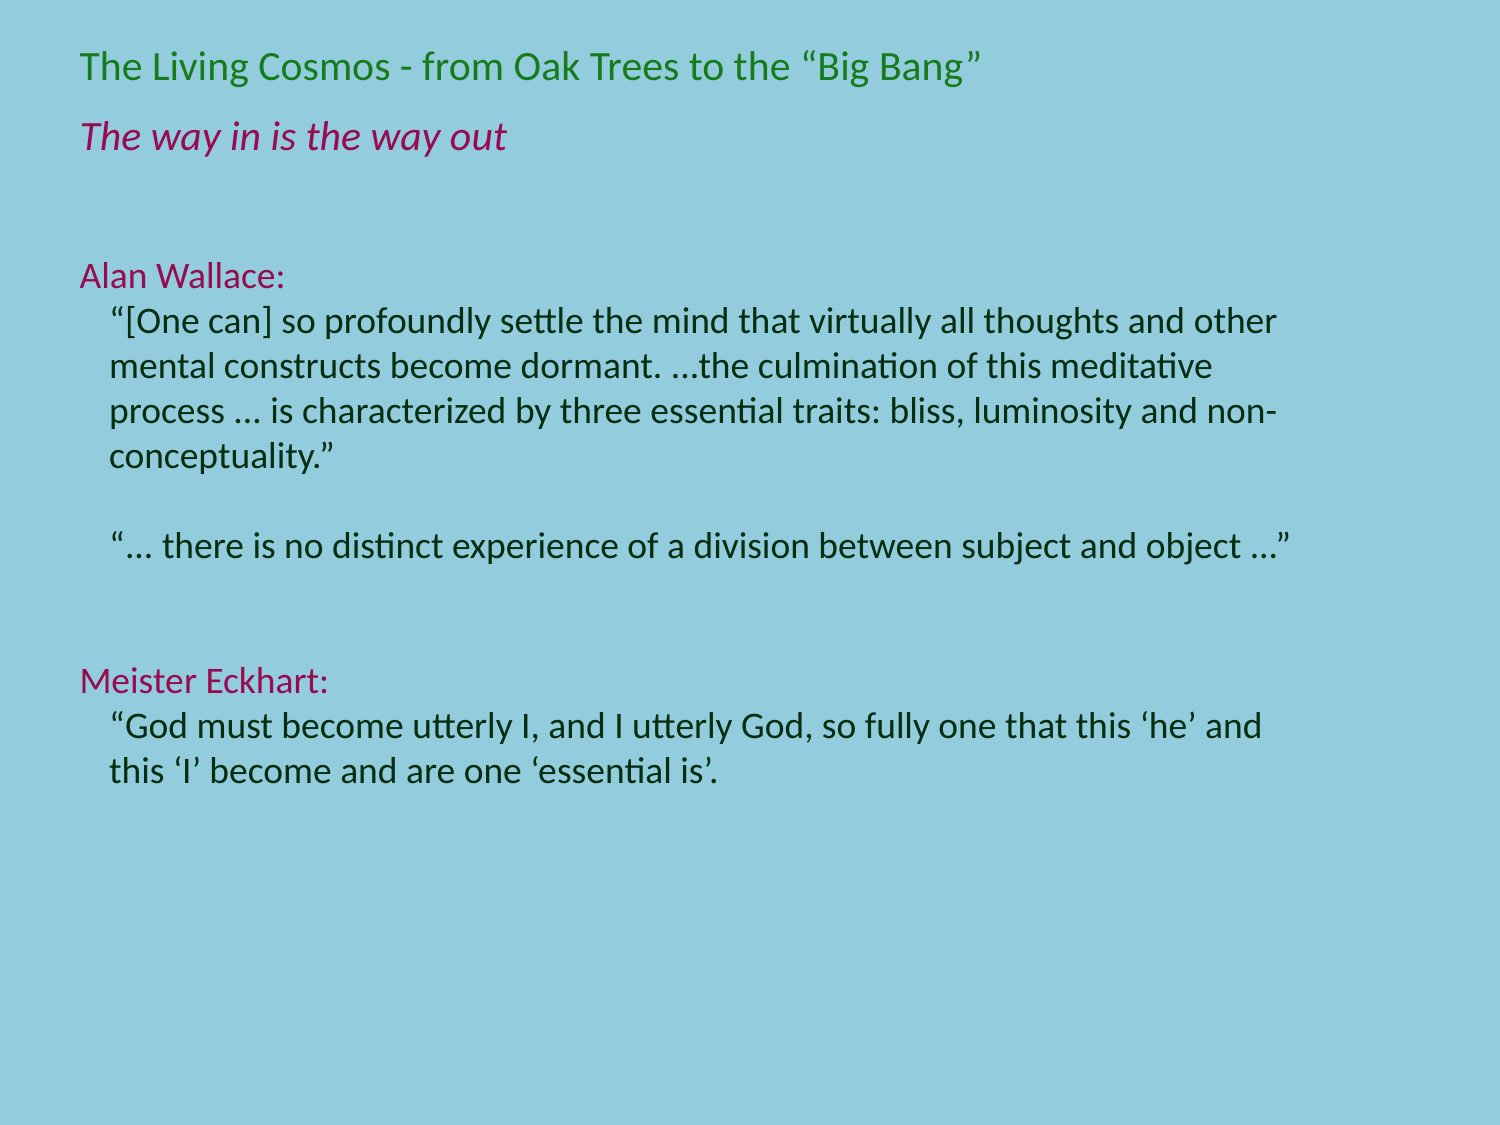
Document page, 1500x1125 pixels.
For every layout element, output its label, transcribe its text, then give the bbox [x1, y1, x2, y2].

text_box The way in is the way out [64, 101, 715, 167]
text_box The Living Cosmos - from Oak Trees to the “Big Bang” [64, 30, 1282, 96]
text_box Alan Wallace: “[One can] so profoundly settle the mind that virtually all thoughts and other mental constructs become dormant. ...the culmination of this meditative process ... is characterized by three essential traits: bliss, luminosity and non-conceptuality.” “... there is no distinct experience of a division between subject and object ...” Meister Eckhart: “God must become utterly I, and I utterly God, so fully one that this ‘he’ and this ‘I’ become and are one ‘essential is’. [64, 243, 1329, 799]
